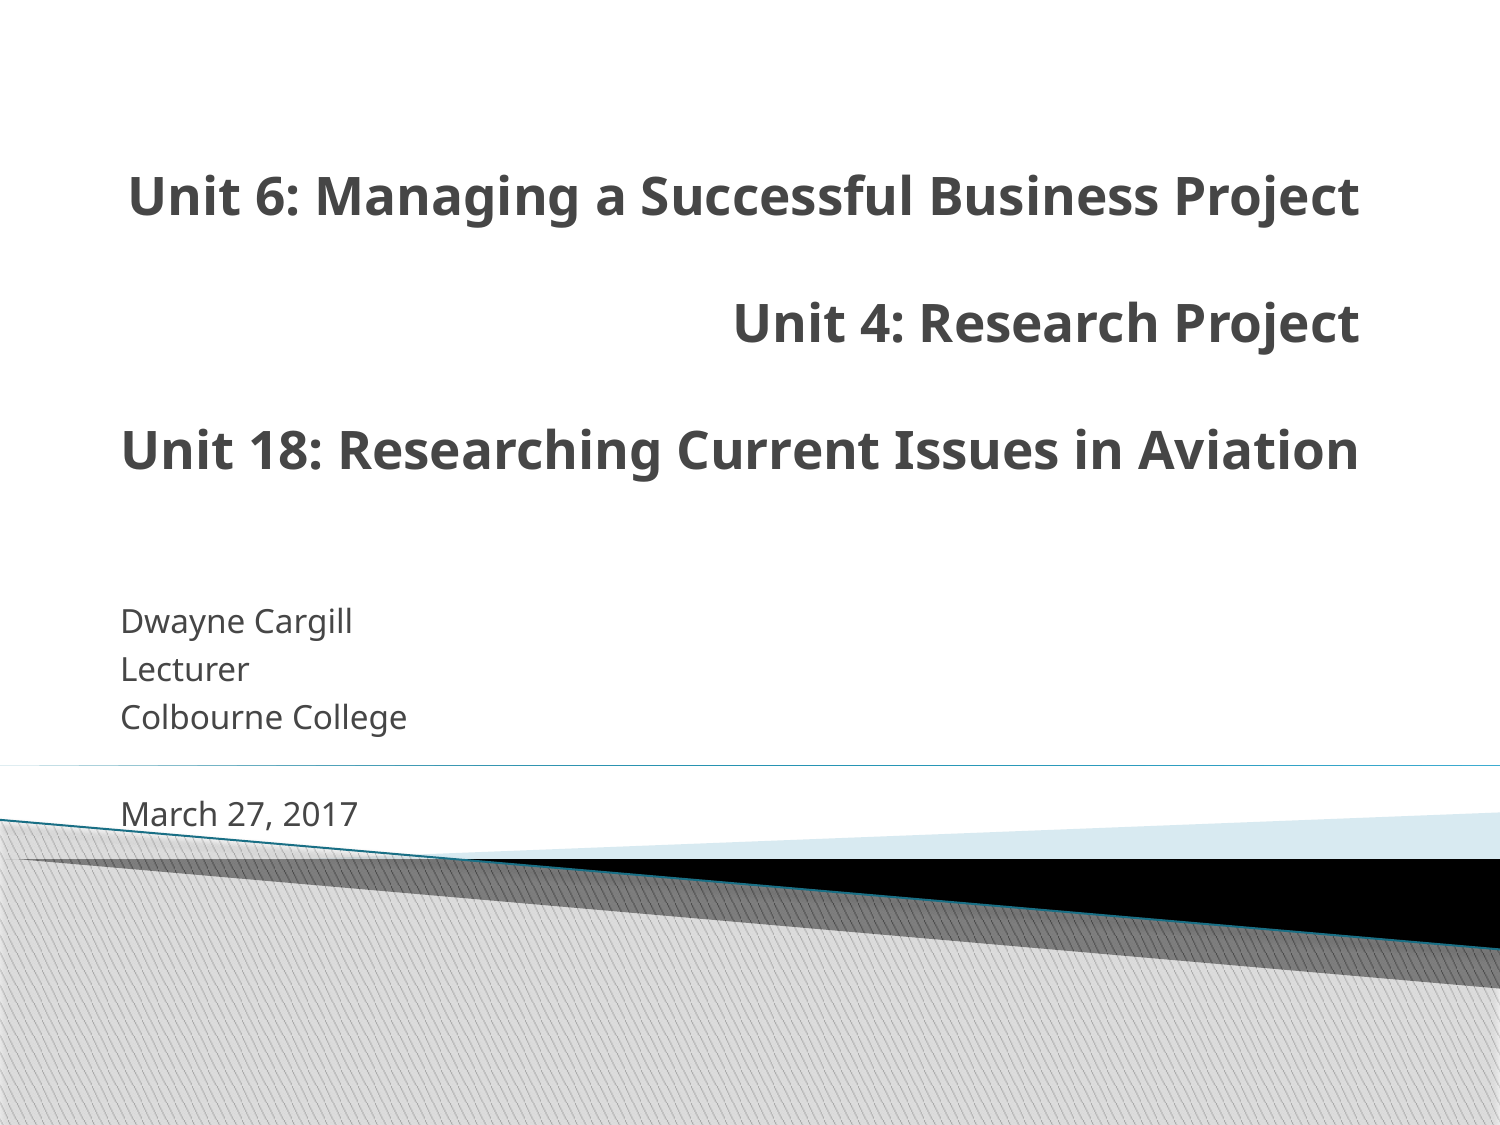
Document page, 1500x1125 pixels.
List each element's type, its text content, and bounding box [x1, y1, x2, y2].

subtitle Dwayne Cargill Lecturer Colbourne College March 27, 2017 [112, 592, 1388, 838]
title Unit 6: Managing a Successful Business Project Unit 4: Research Project Unit 18: Researching Current Issues in Aviation [99, 149, 1375, 488]
picture [5, 859, 1500, 989]
